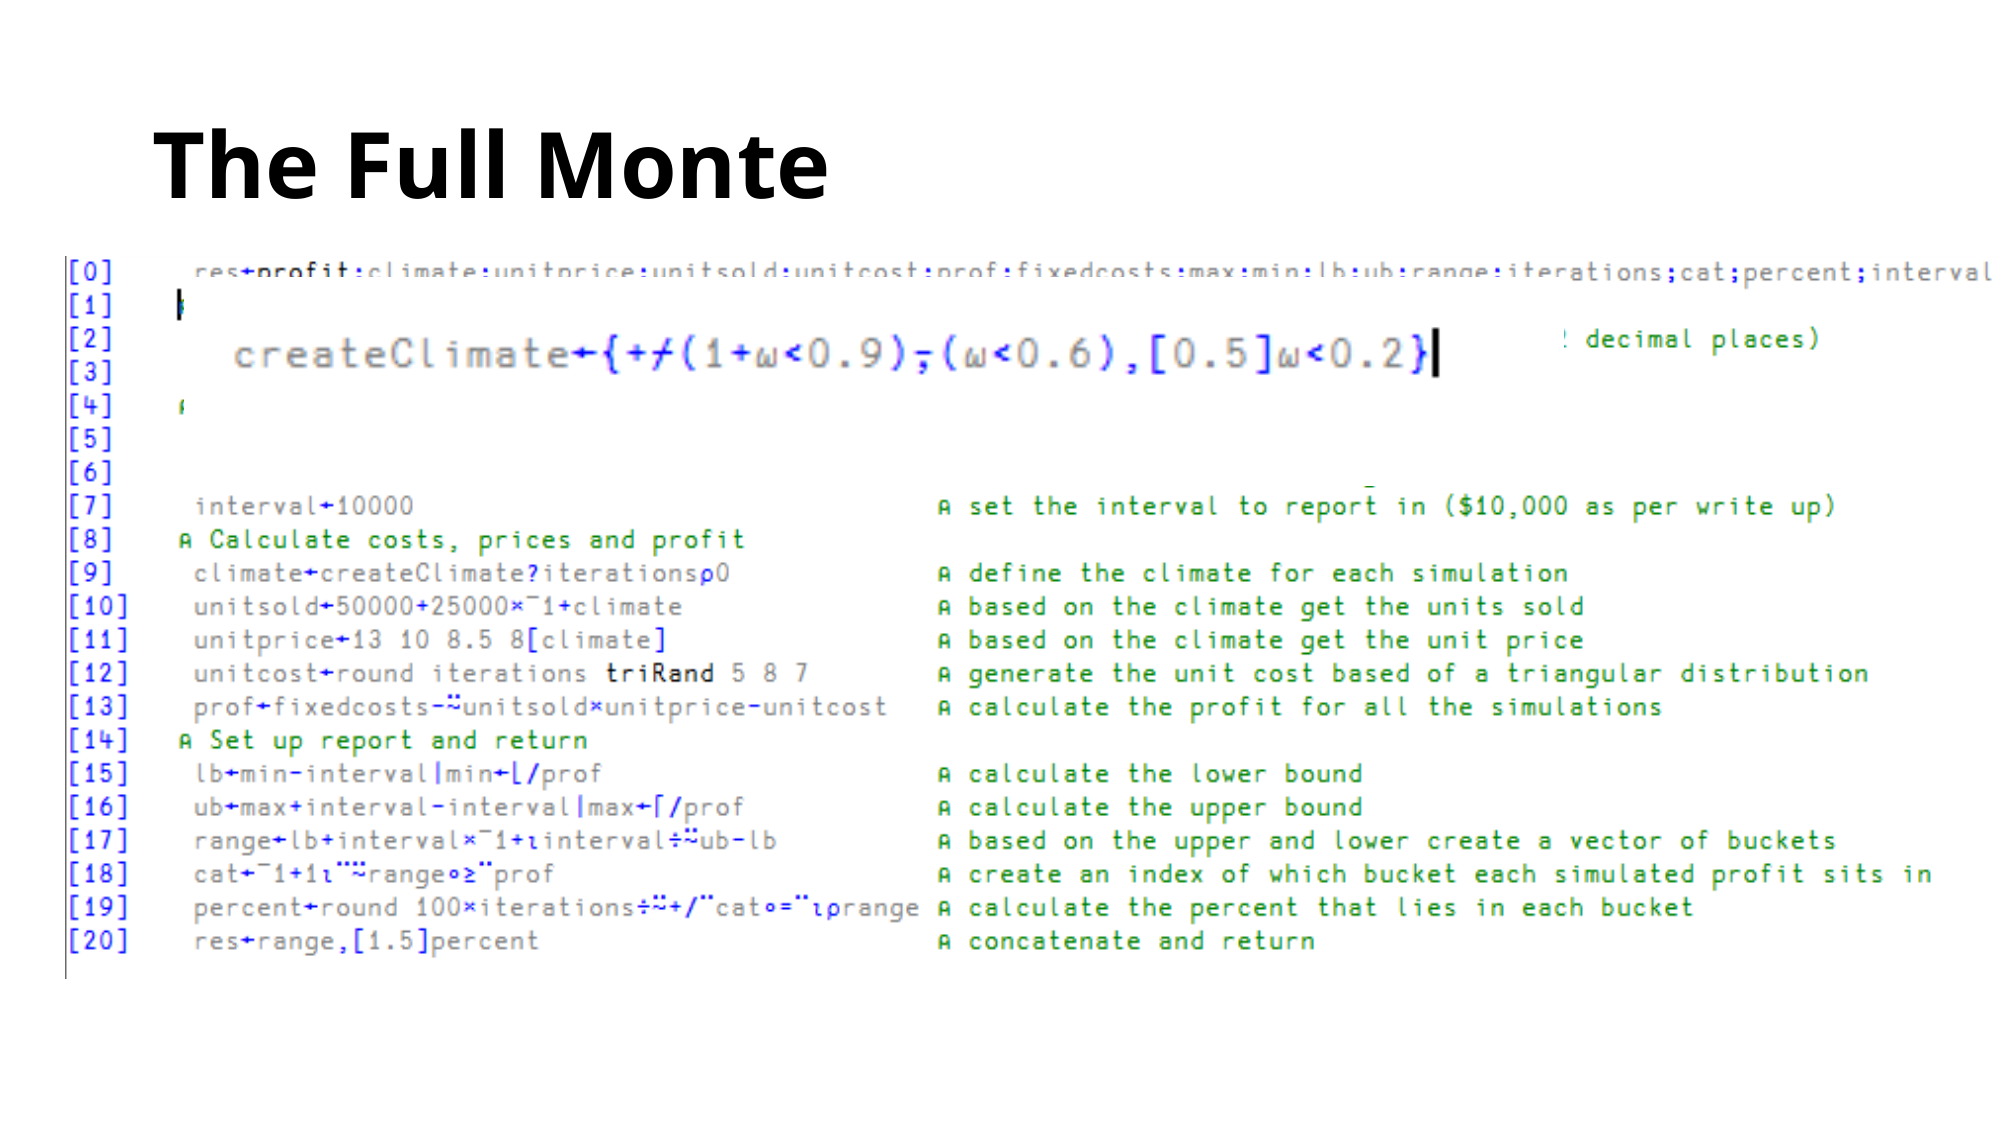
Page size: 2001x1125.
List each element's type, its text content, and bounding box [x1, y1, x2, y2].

picture [184, 277, 1564, 486]
title The Full Monte [137, 59, 1863, 256]
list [65, 256, 2000, 979]
